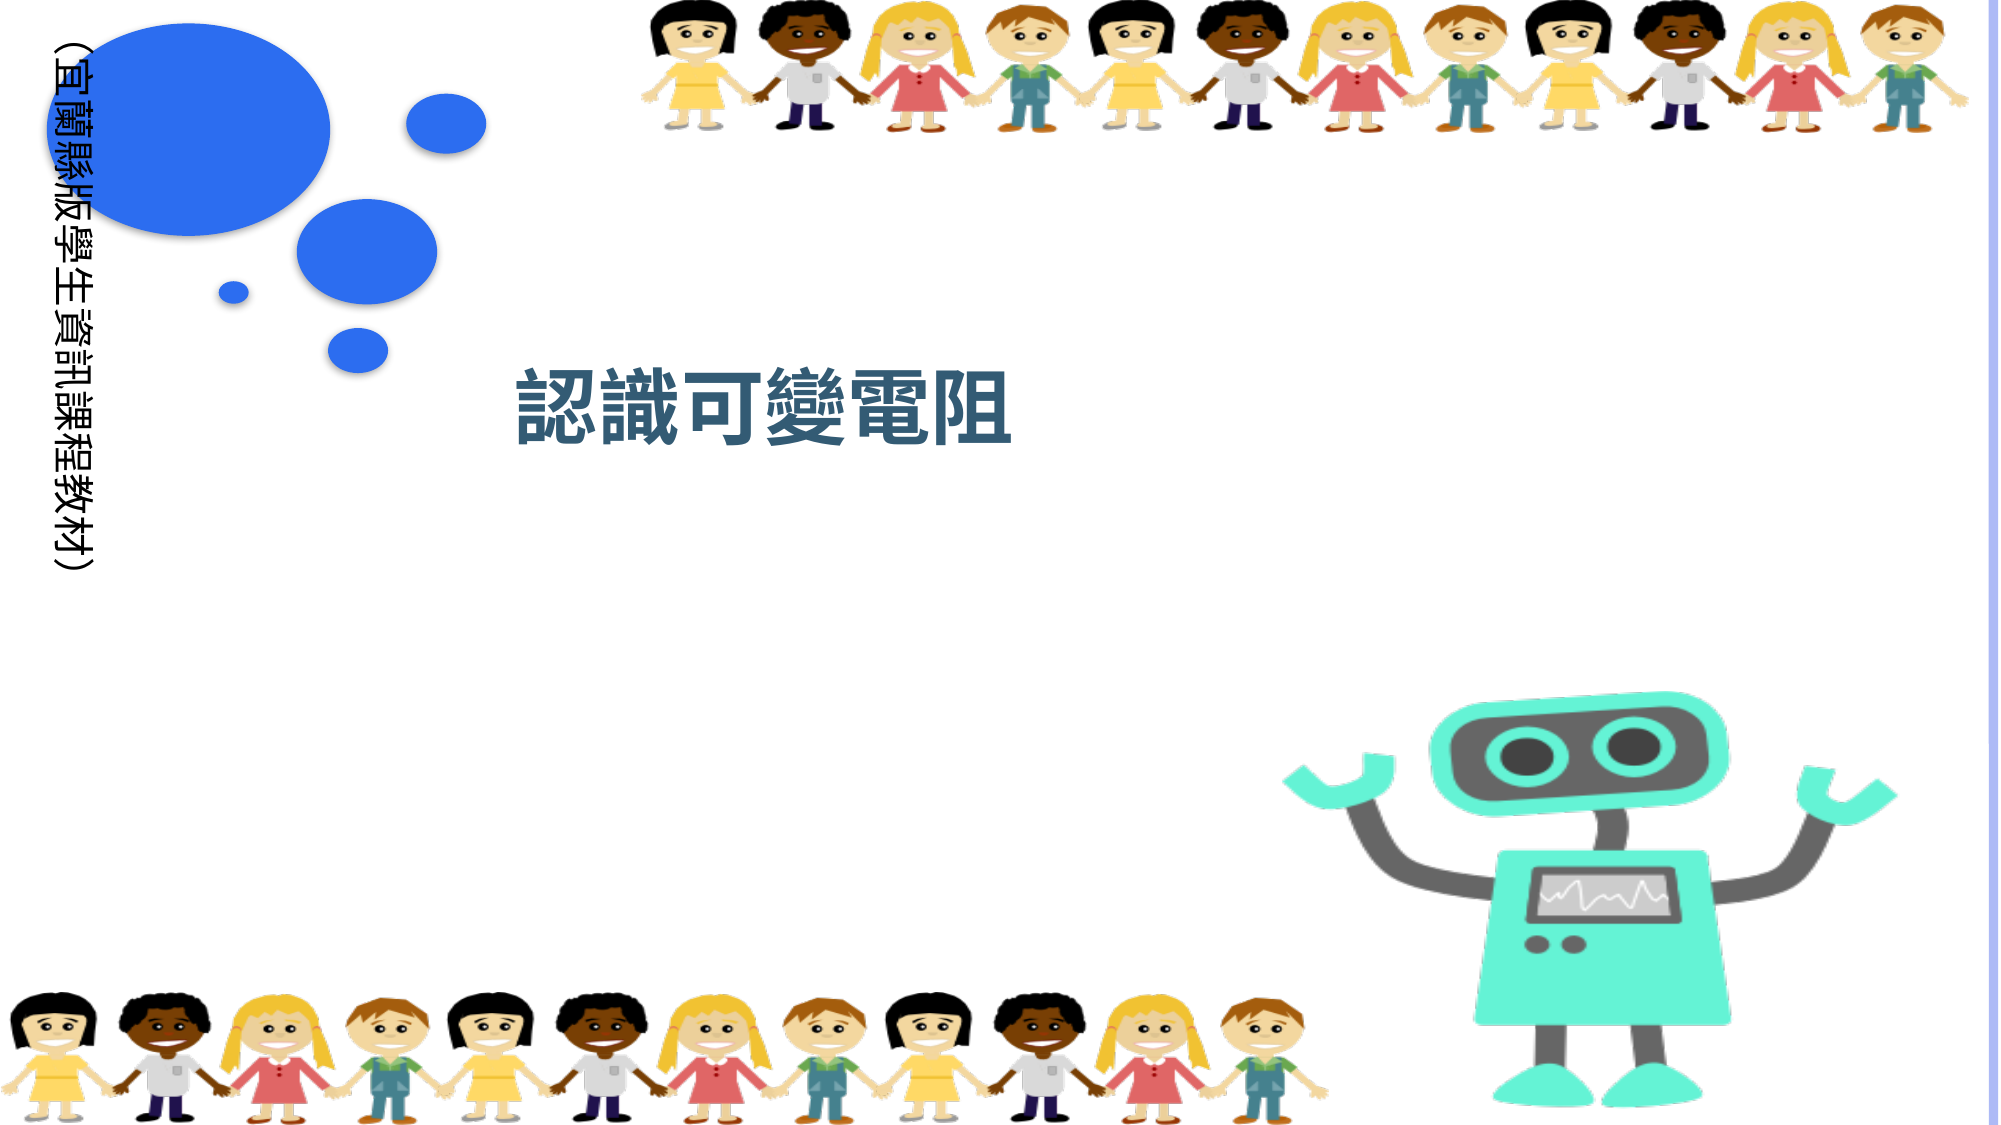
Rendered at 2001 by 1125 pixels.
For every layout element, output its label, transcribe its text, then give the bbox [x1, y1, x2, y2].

picture [640, 0, 1969, 133]
picture [0, 691, 1900, 1125]
title 認識可變電阻 [500, 152, 1850, 464]
